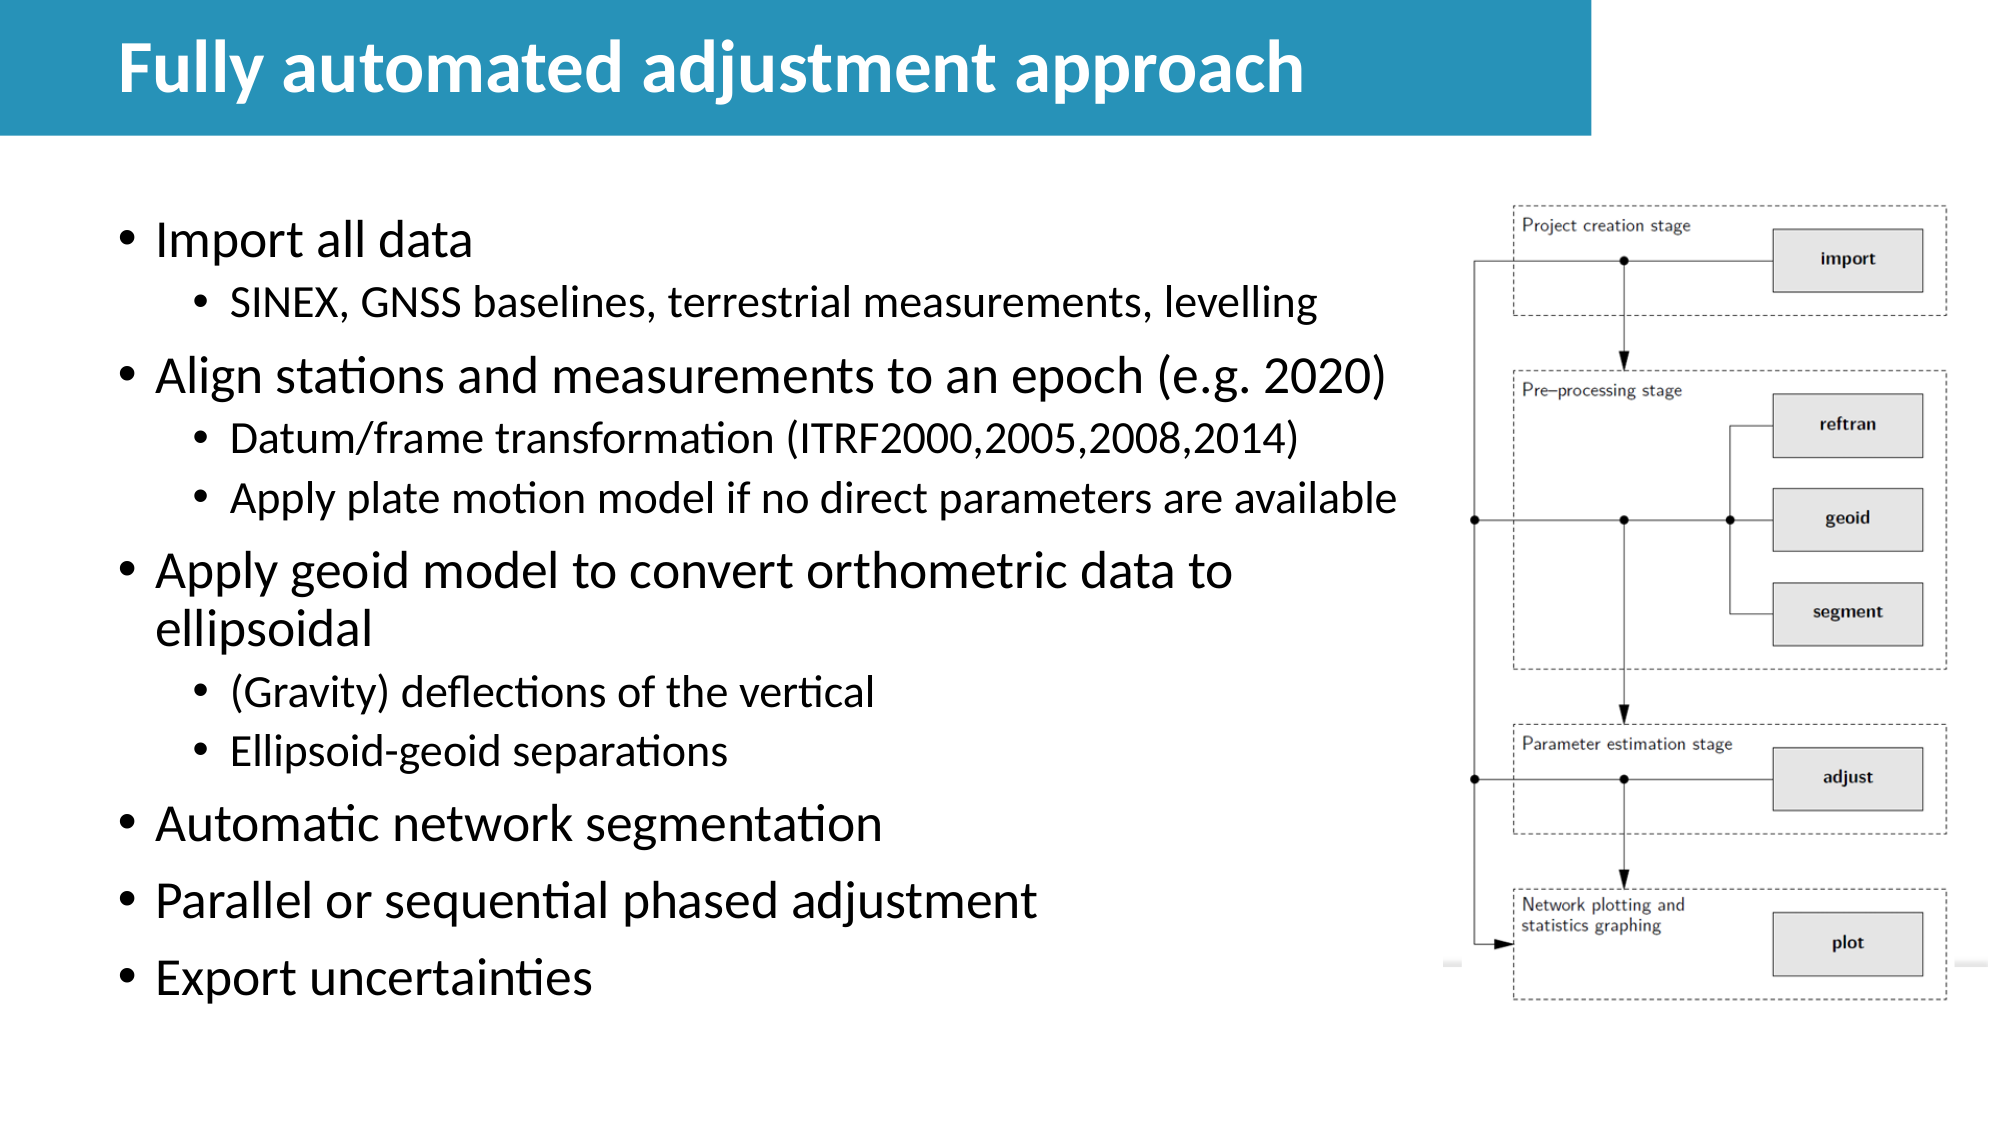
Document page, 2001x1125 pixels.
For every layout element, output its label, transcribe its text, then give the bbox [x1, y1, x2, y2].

list Import all data SINEX, GNSS baselines, terrestrial measurements, levelling Align stations and measurements to an epoch (e.g. 2020) Datum/frame transformation (ITRF2000,2005,2008,2014) Apply plate motion model if no direct parameters are available Apply geoid model to convert orthometric data to ellipsoidal (Gravity) deflections of the vertical Ellipsoid-geoid separations Automatic network segmentation Parallel or sequential phased adjustment Export uncertainties [102, 203, 1423, 1029]
picture [1443, 171, 1988, 1014]
text_box Fully automated adjustment approach [0, 0, 1592, 136]
